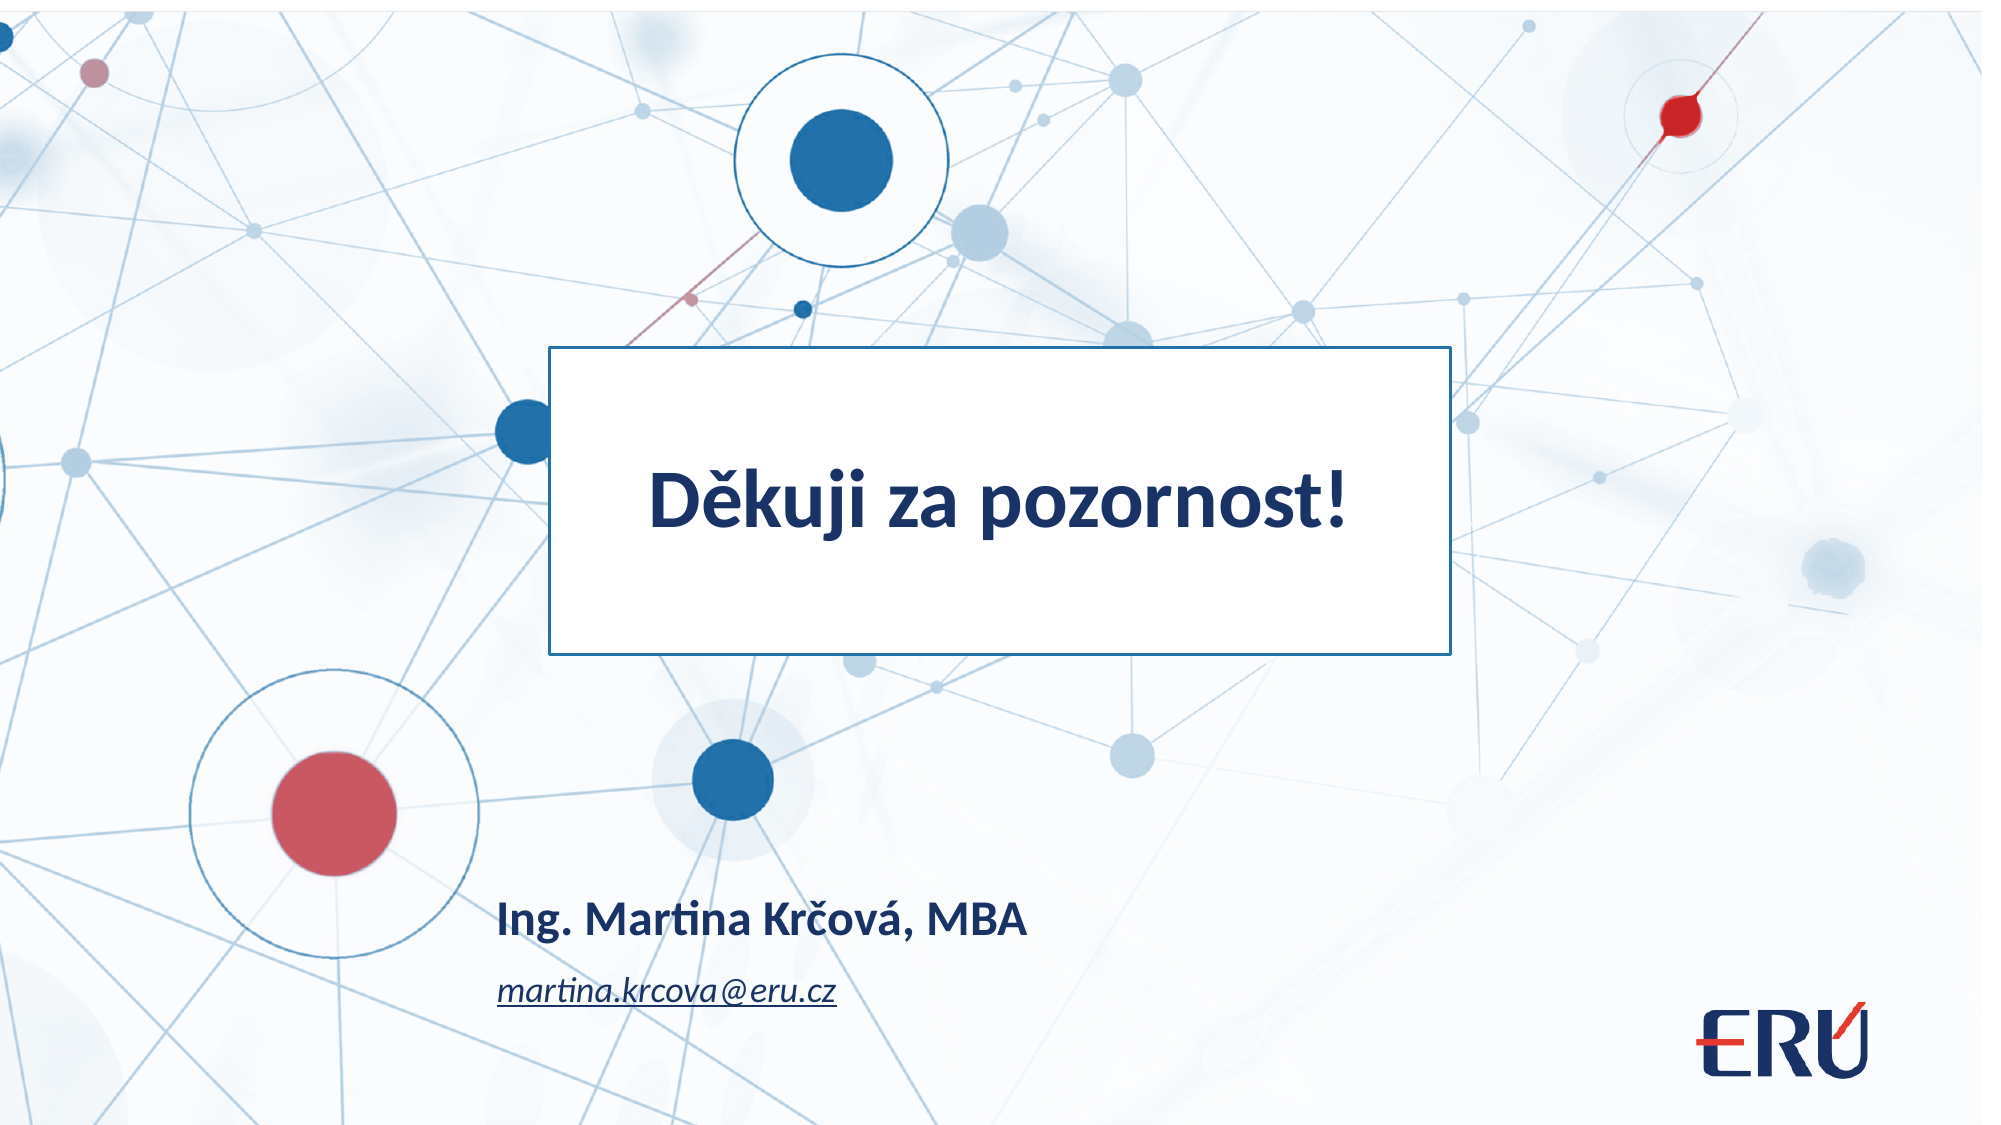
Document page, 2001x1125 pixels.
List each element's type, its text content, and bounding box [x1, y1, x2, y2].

list martina.krcova@eru.cz [480, 963, 1287, 1019]
picture [0, 0, 2001, 1125]
list Ing. Martina Krčová, MBA [480, 883, 1287, 963]
title Děkuji za pozornost! [548, 346, 1452, 656]
